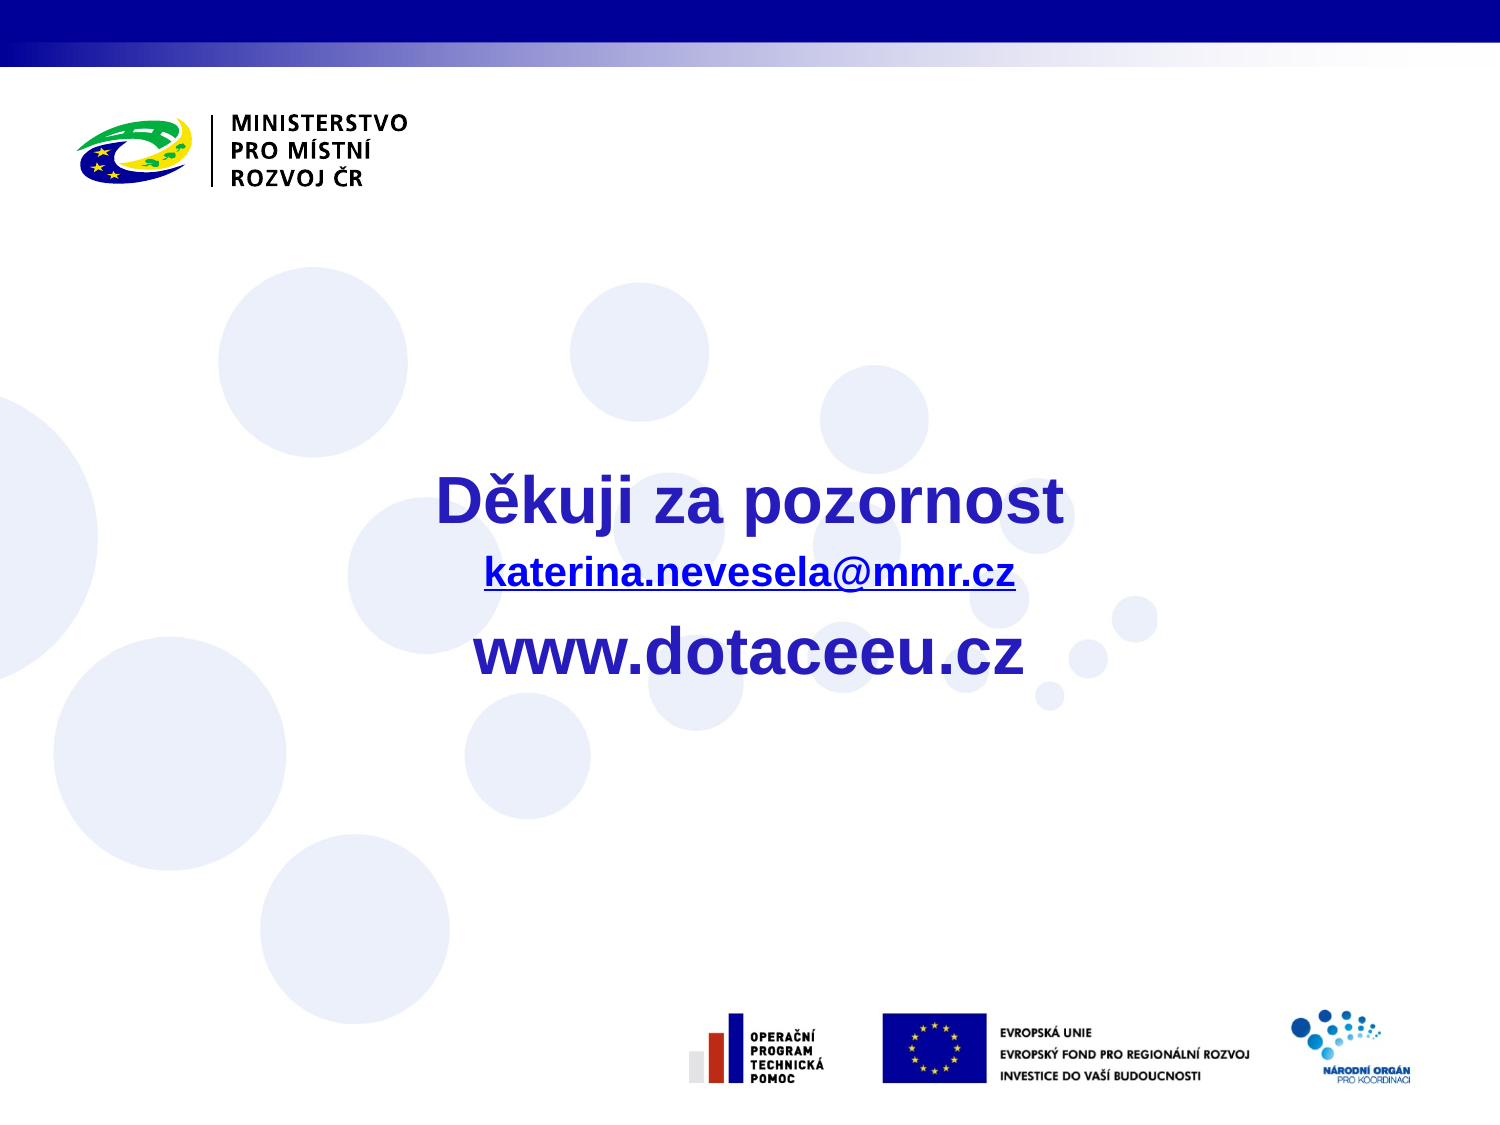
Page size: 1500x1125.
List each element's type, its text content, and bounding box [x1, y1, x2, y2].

picture [1275, 1005, 1424, 1094]
list Děkuji za pozornost katerina.nevesela@mmr.cz www.dotaceeu.cz [75, 262, 1425, 1005]
picture [0, 267, 1253, 1085]
